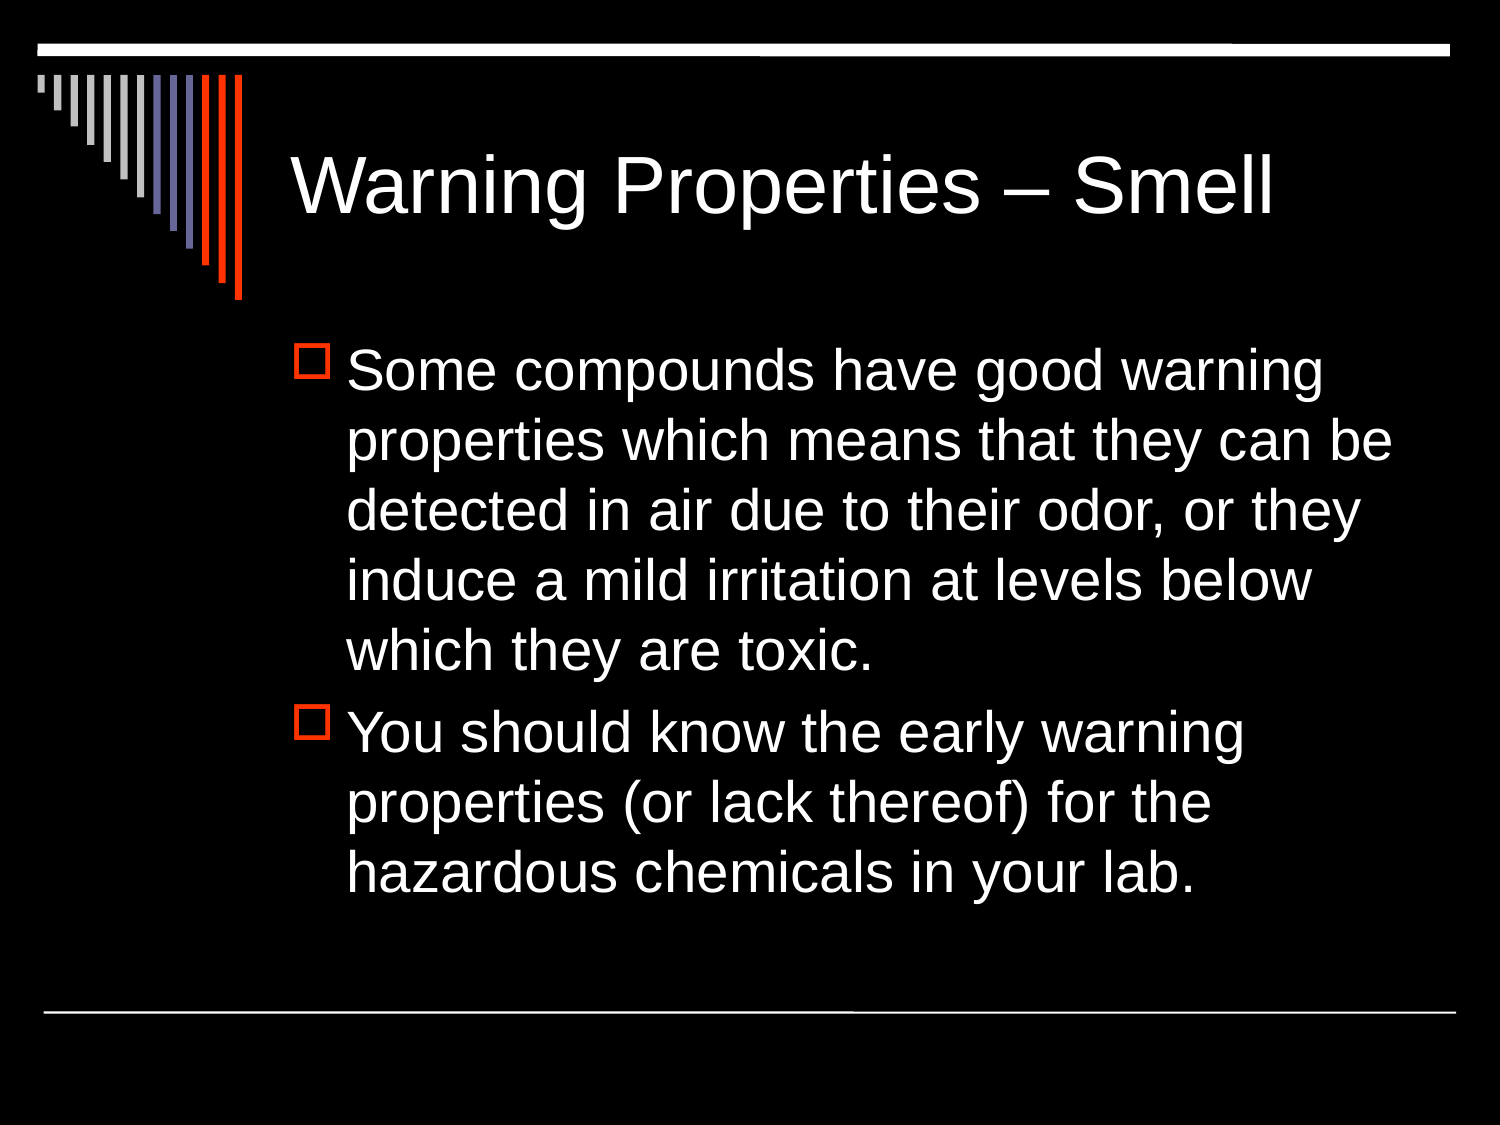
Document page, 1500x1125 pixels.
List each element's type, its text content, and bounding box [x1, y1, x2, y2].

list Some compounds have good warning properties which means that they can be detected in air due to their odor, or they induce a mild irritation at levels below which they are toxic. You should know the early warning properties (or lack thereof) for the hazardous chemicals in your lab. [274, 324, 1426, 1001]
title Warning Properties – Smell [274, 74, 1426, 288]
